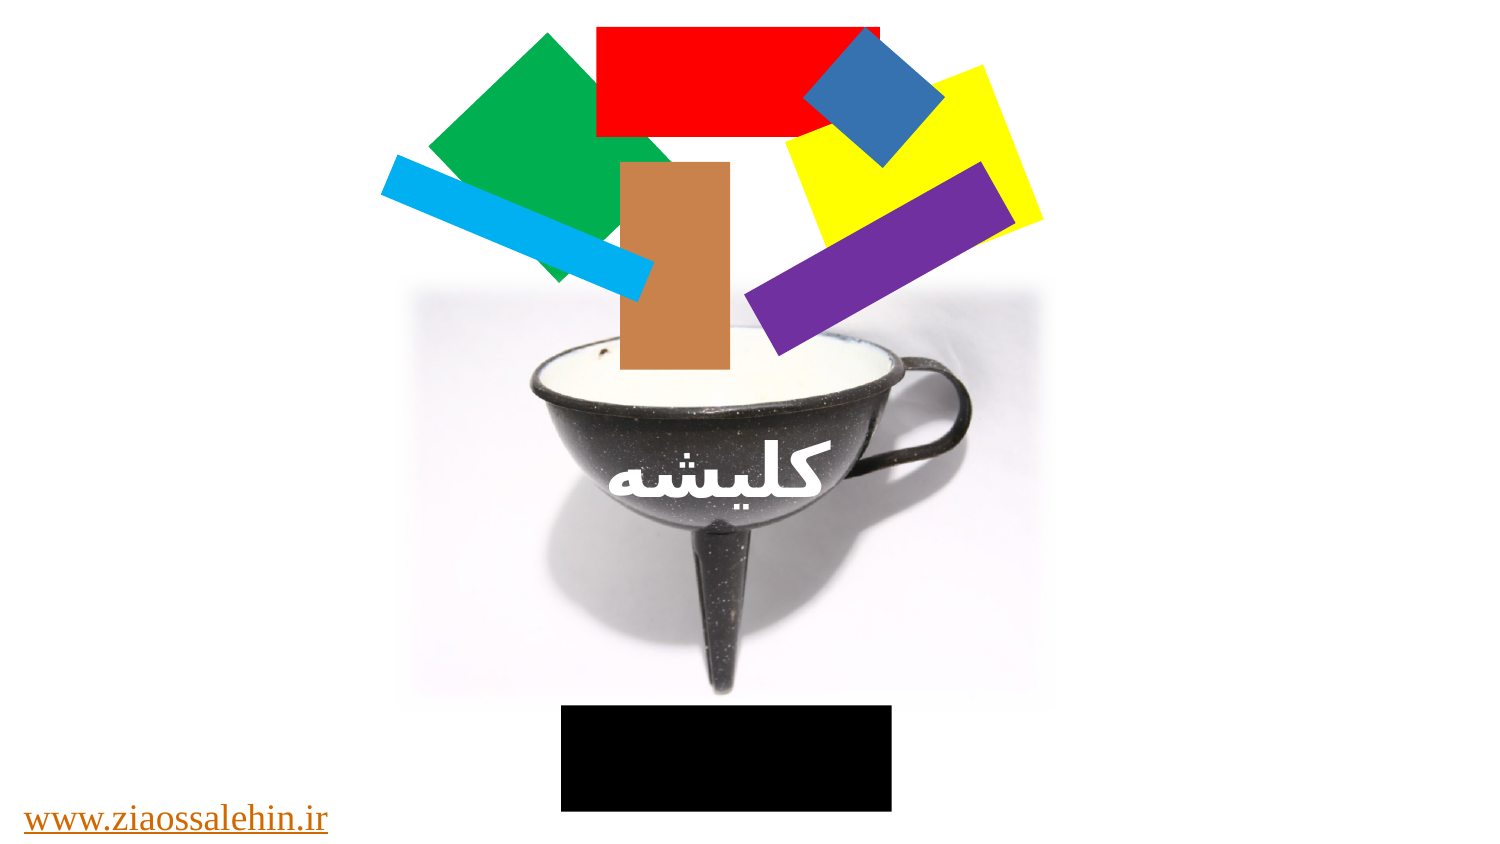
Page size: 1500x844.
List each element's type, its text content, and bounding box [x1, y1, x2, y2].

text_box [866, 26, 880, 39]
text_box [538, 261, 560, 271]
text_box [620, 161, 731, 271]
text_box [785, 161, 1016, 271]
text_box [380, 154, 655, 271]
text_box [785, 64, 1044, 247]
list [394, 271, 1058, 715]
text_box www.ziaossalehin.ir [0, 785, 354, 844]
text_box [802, 26, 946, 168]
text_box [596, 26, 865, 137]
text_box [428, 32, 671, 240]
title ب [561, 725, 892, 812]
